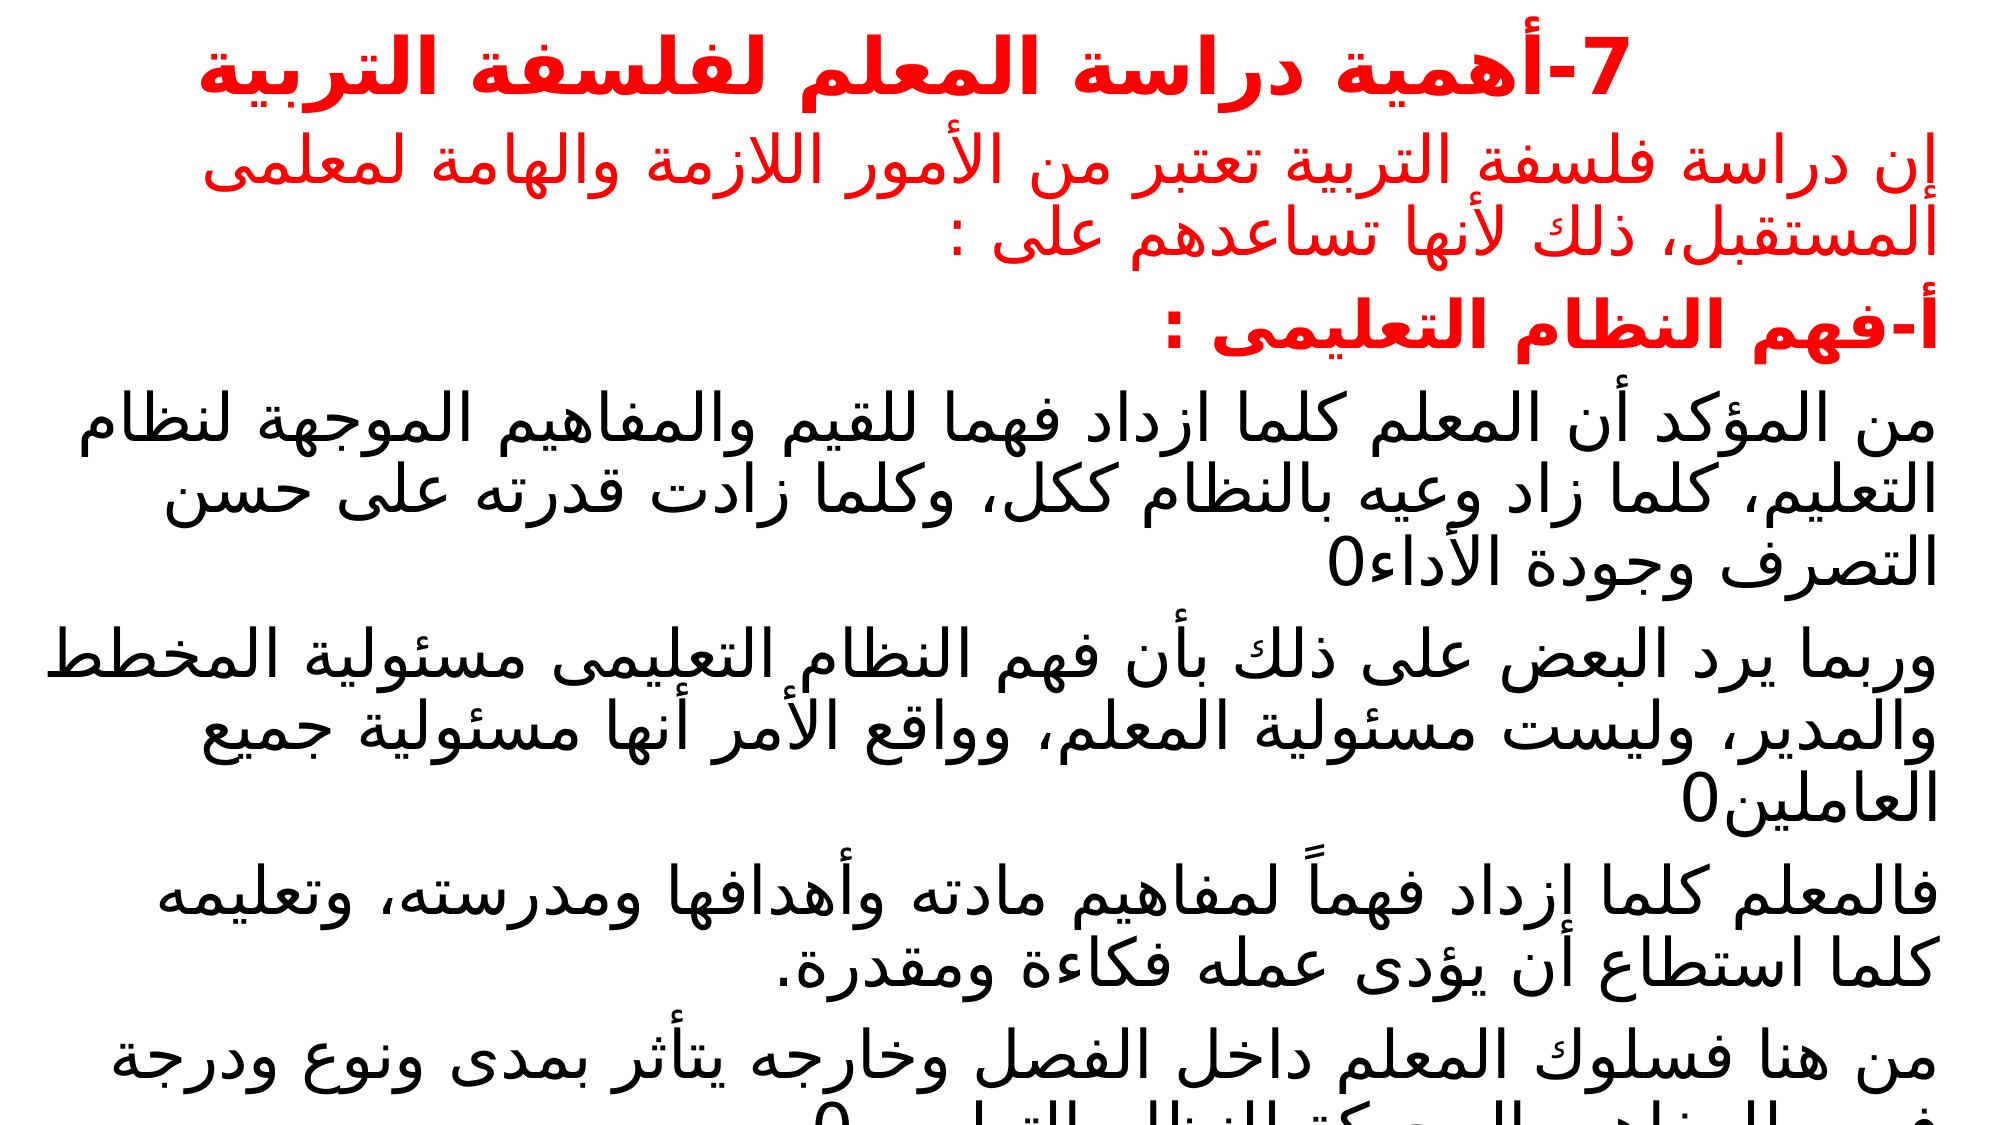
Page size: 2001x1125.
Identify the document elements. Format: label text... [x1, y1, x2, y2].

title 7-أهمية دراسة المعلم لفلسفة التربية [177, 14, 1655, 119]
subtitle إن دراسة فلسفة التربية تعتبر من الأمور اللازمة والهامة لمعلمى المستقبل، ذلك لأنها تساعدهم على : أ-فهم النظام التعليمى : من المؤكد أن المعلم كلما ازداد فهما للقيم والمفاهيم الموجهة لنظام التعليم، كلما زاد وعيه بالنظام ككل، وكلما زادت قدرته على حسن التصرف وجودة الأداء0 وربما يرد البعض على ذلك بأن فهم النظام التعليمى مسئولية المخطط والمدير، وليست مسئولية المعلم، وواقع الأمر أنها مسئولية جميع العاملين0 فالمعلم كلما ازداد فهماً لمفاهيم مادته وأهدافها ومدرسته، وتعليمه كلما استطاع أن يؤدى عمله فكاءة ومقدرة. من هنا فسلوك المعلم داخل الفصل وخارجه يتأثر بمدى ونوع ودرجة فهمه للمفاهيم المحركة للنظام التعليمى0 [12, 118, 1958, 1125]
